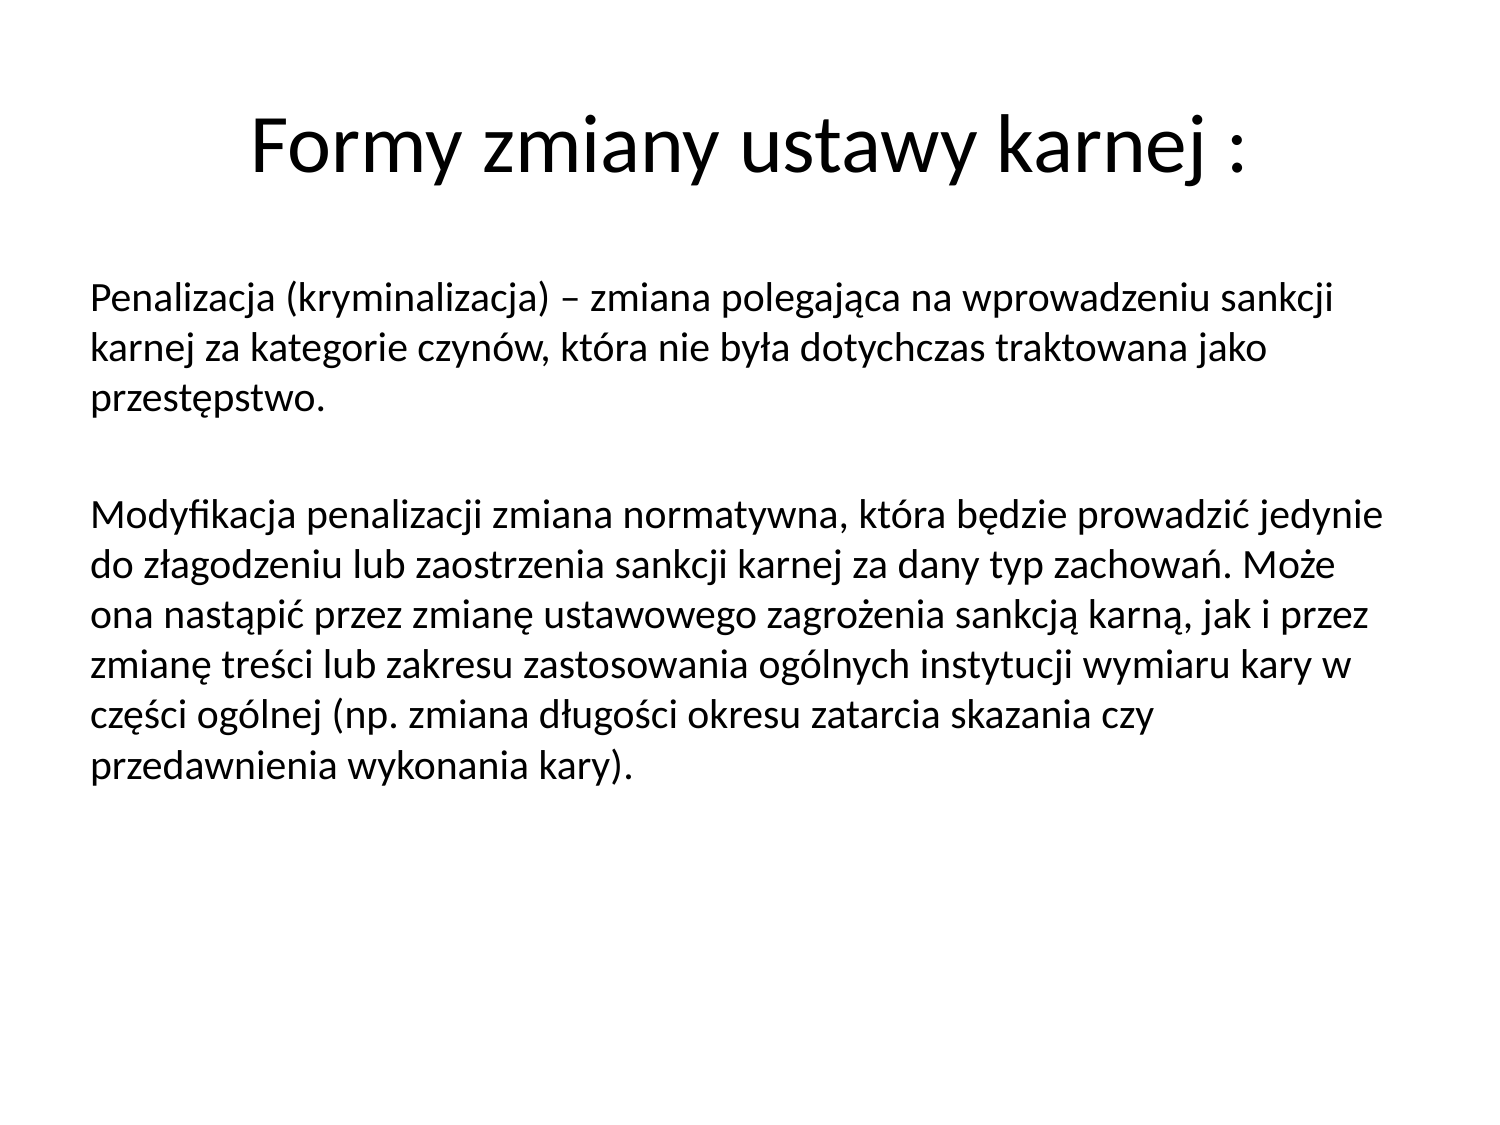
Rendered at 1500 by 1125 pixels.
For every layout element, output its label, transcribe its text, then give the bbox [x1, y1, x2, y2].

list Penalizacja (kryminalizacja) – zmiana polegająca na wprowadzeniu sankcji karnej za kategorie czynów, która nie była dotychczas traktowana jako przestępstwo. Modyfikacja penalizacji zmiana normatywna, która będzie prowadzić jedynie do złagodzeniu lub zaostrzenia sankcji karnej za dany typ zachowań. Może ona nastąpić przez zmianę ustawowego zagrożenia sankcją karną, jak i przez zmianę treści lub zakresu zastosowania ogólnych instytucji wymiaru kary w części ogólnej (np. zmiana długości okresu zatarcia skazania czy przedawnienia wykonania kary). [75, 262, 1425, 1005]
title Formy zmiany ustawy karnej : [75, 45, 1425, 233]
